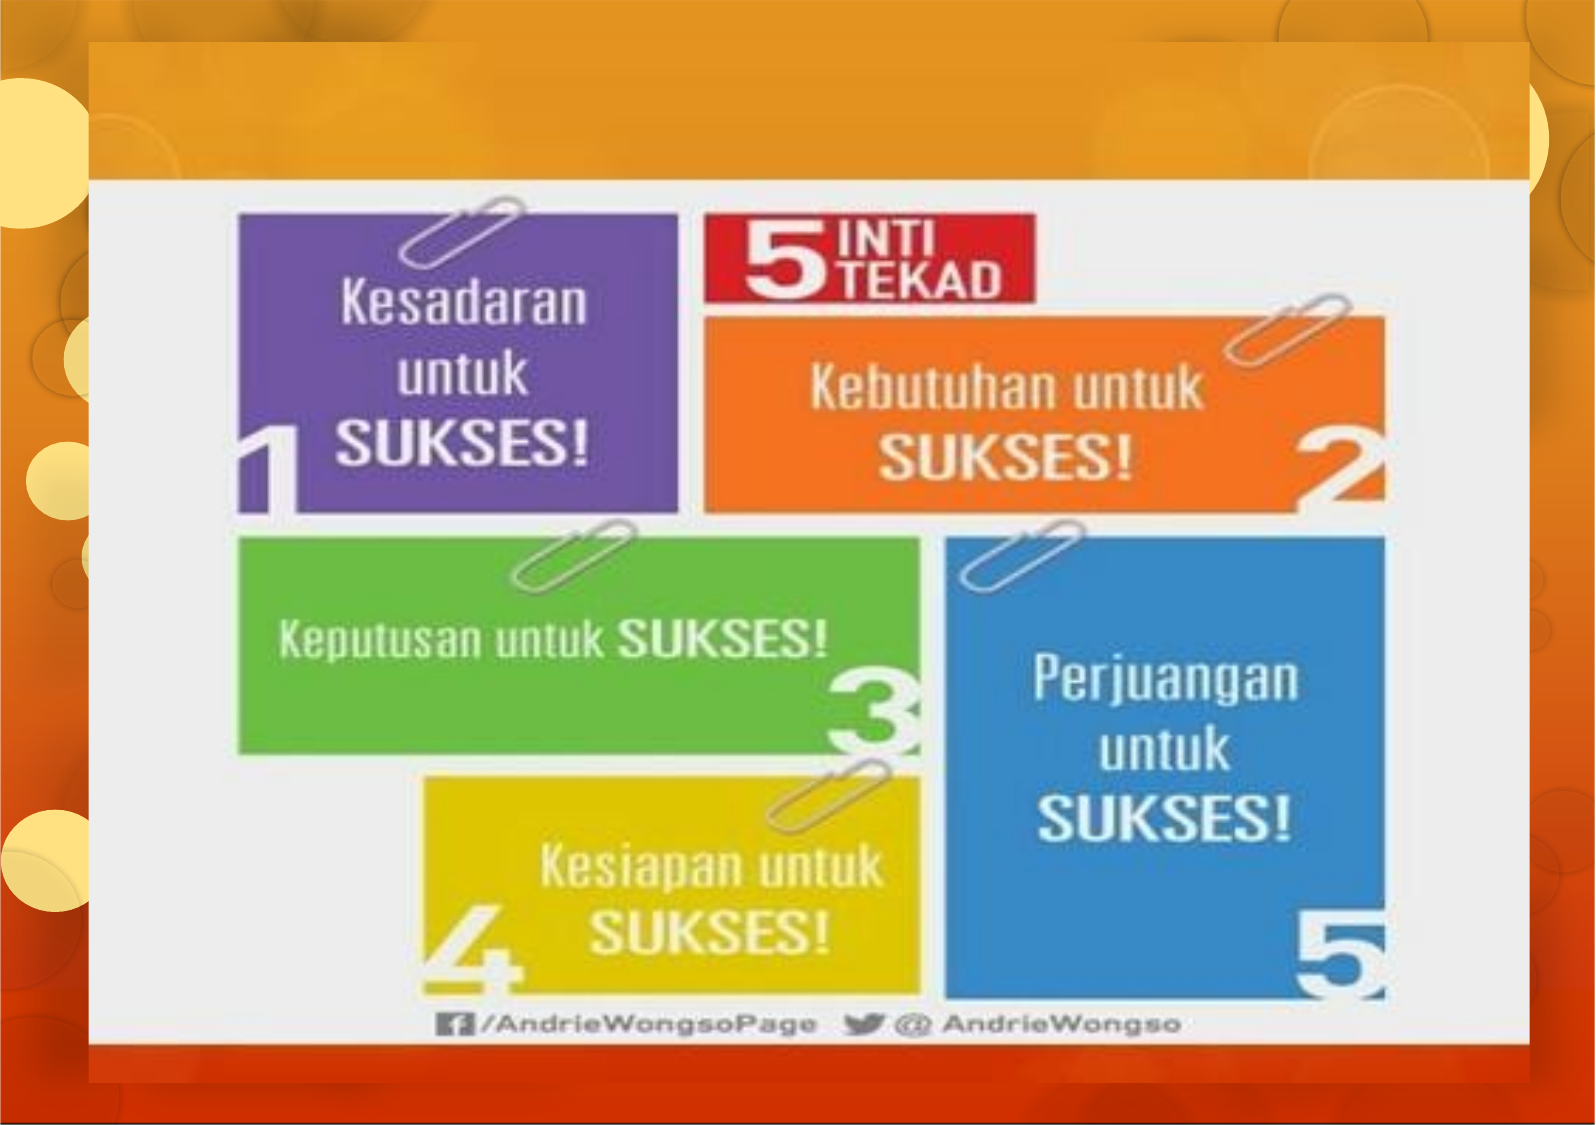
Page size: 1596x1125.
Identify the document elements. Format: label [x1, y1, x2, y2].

text_box [88, 42, 1530, 1083]
picture [0, 0, 1595, 1125]
